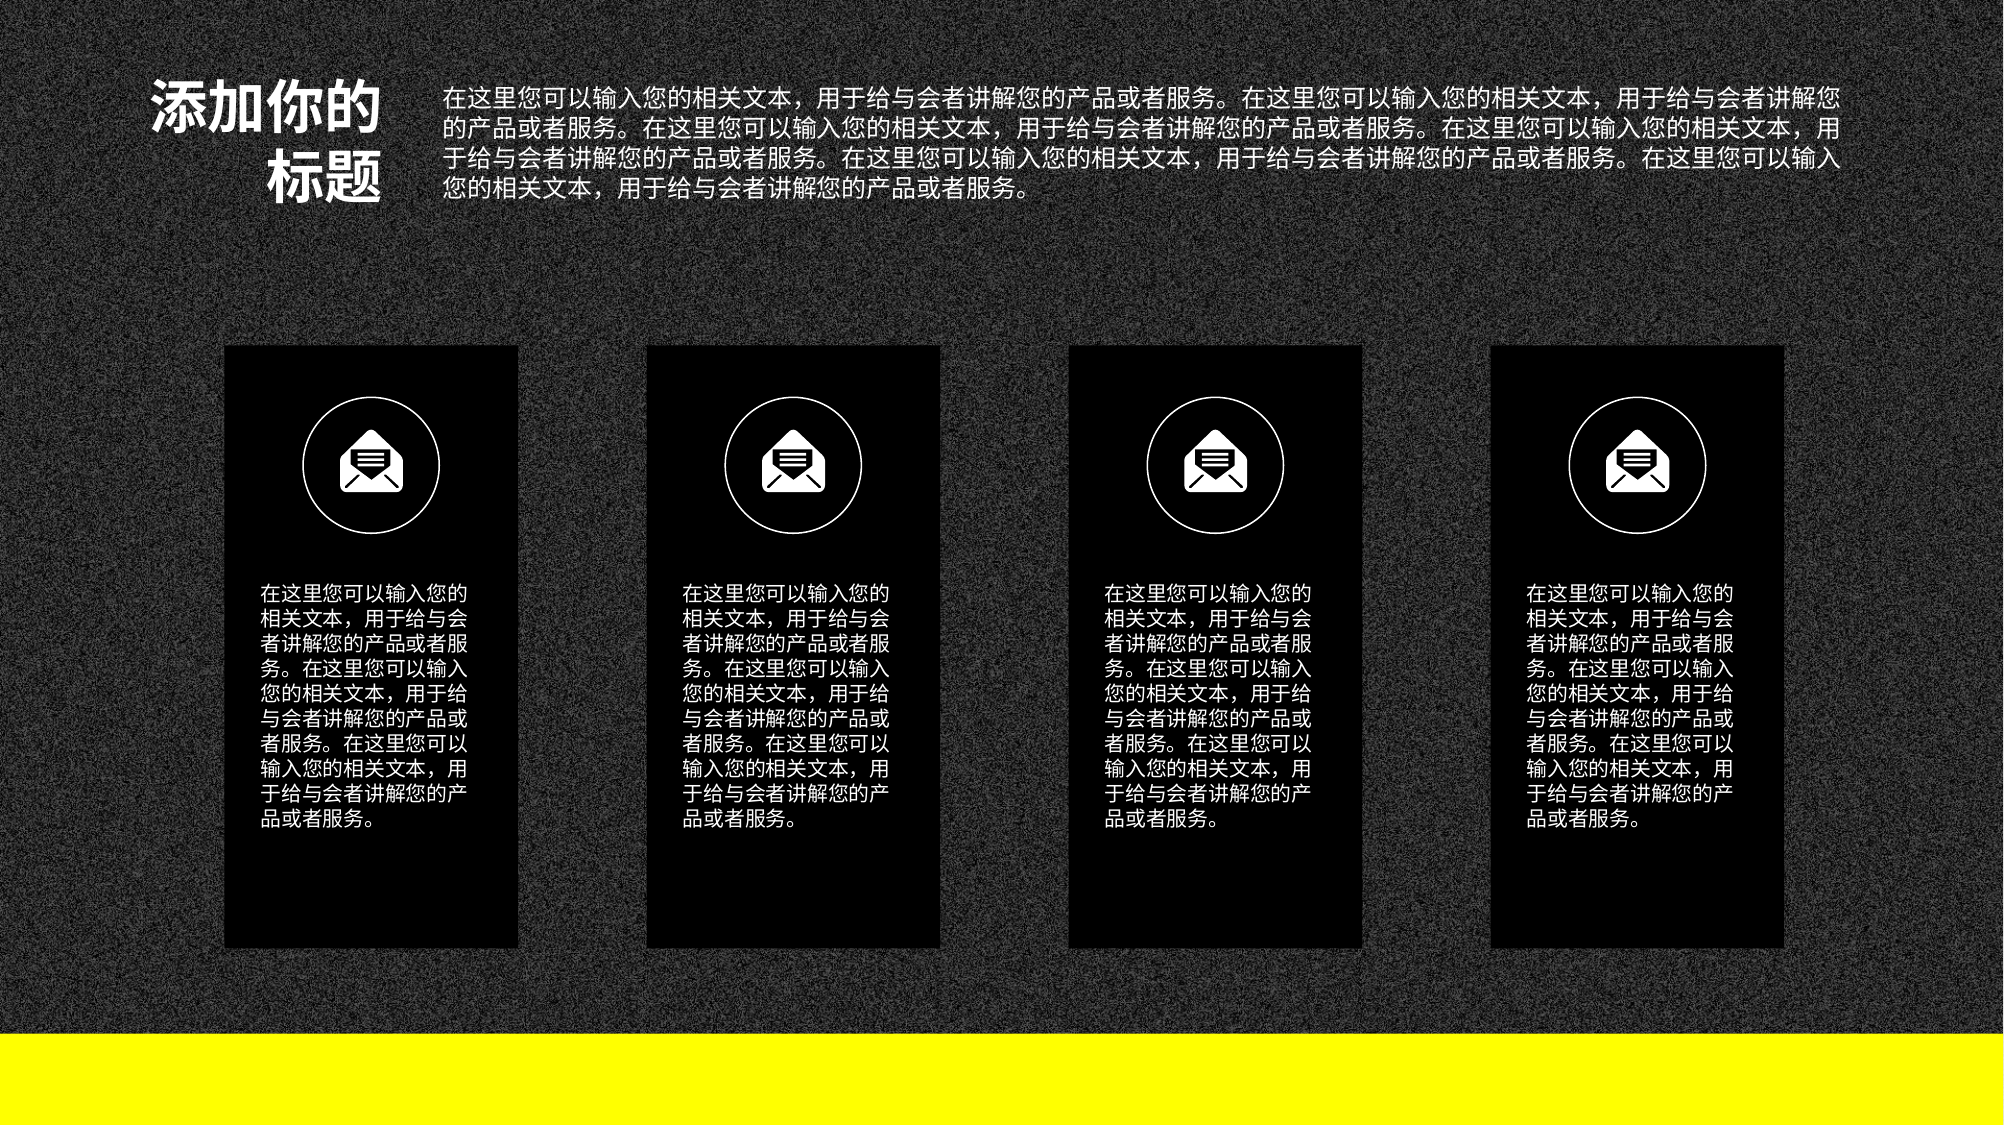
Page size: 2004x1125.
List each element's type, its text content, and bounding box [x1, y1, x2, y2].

text_box [224, 345, 519, 949]
text_box [1490, 345, 1785, 949]
text_box [1184, 429, 1248, 493]
text_box 在这里您可以输入您的相关文本，用于给与会者讲解您的产品或者服务。在这里您可以输入您的相关文本，用于给与会者讲解您的产品或者服务。在这里您可以输入您的相关文本，用于给与会者讲解您的产品或者服务。在这里您可以输入您的相关文本，用于给与会者讲解您的产品或者服务。在这里您可以输入您的相关文本，用于给与会者讲解您的产品或者服务。在这里您可以输入您的相关文本，用于给与会者讲解您的产品或者服务。 [427, 75, 1882, 210]
text_box 在这里您可以输入您的相关文本，用于给与会者讲解您的产品或者服务。在这里您可以输入您的相关文本，用于给与会者讲解您的产品或者服务。在这里您可以输入您的相关文本，用于给与会者讲解您的产品或者服务。 [234, 568, 508, 844]
text_box 在这里您可以输入您的相关文本，用于给与会者讲解您的产品或者服务。在这里您可以输入您的相关文本，用于给与会者讲解您的产品或者服务。在这里您可以输入您的相关文本，用于给与会者讲解您的产品或者服务。 [1501, 568, 1775, 844]
text_box [762, 429, 826, 493]
text_box [303, 397, 440, 534]
text_box 在这里您可以输入您的相关文本，用于给与会者讲解您的产品或者服务。在这里您可以输入您的相关文本，用于给与会者讲解您的产品或者服务。在这里您可以输入您的相关文本，用于给与会者讲解您的产品或者服务。 [1079, 568, 1353, 844]
text_box [1068, 345, 1363, 949]
text_box [1147, 397, 1284, 534]
picture [0, 0, 2004, 1033]
text_box [1569, 397, 1706, 534]
text_box [0, 1033, 2004, 1125]
text_box 在这里您可以输入您的相关文本，用于给与会者讲解您的产品或者服务。在这里您可以输入您的相关文本，用于给与会者讲解您的产品或者服务。在这里您可以输入您的相关文本，用于给与会者讲解您的产品或者服务。 [656, 568, 931, 844]
text_box [725, 397, 862, 534]
text_box [646, 345, 941, 949]
text_box [1606, 429, 1670, 493]
text_box 添加你的 标题 [60, 62, 398, 218]
text_box [340, 429, 403, 493]
